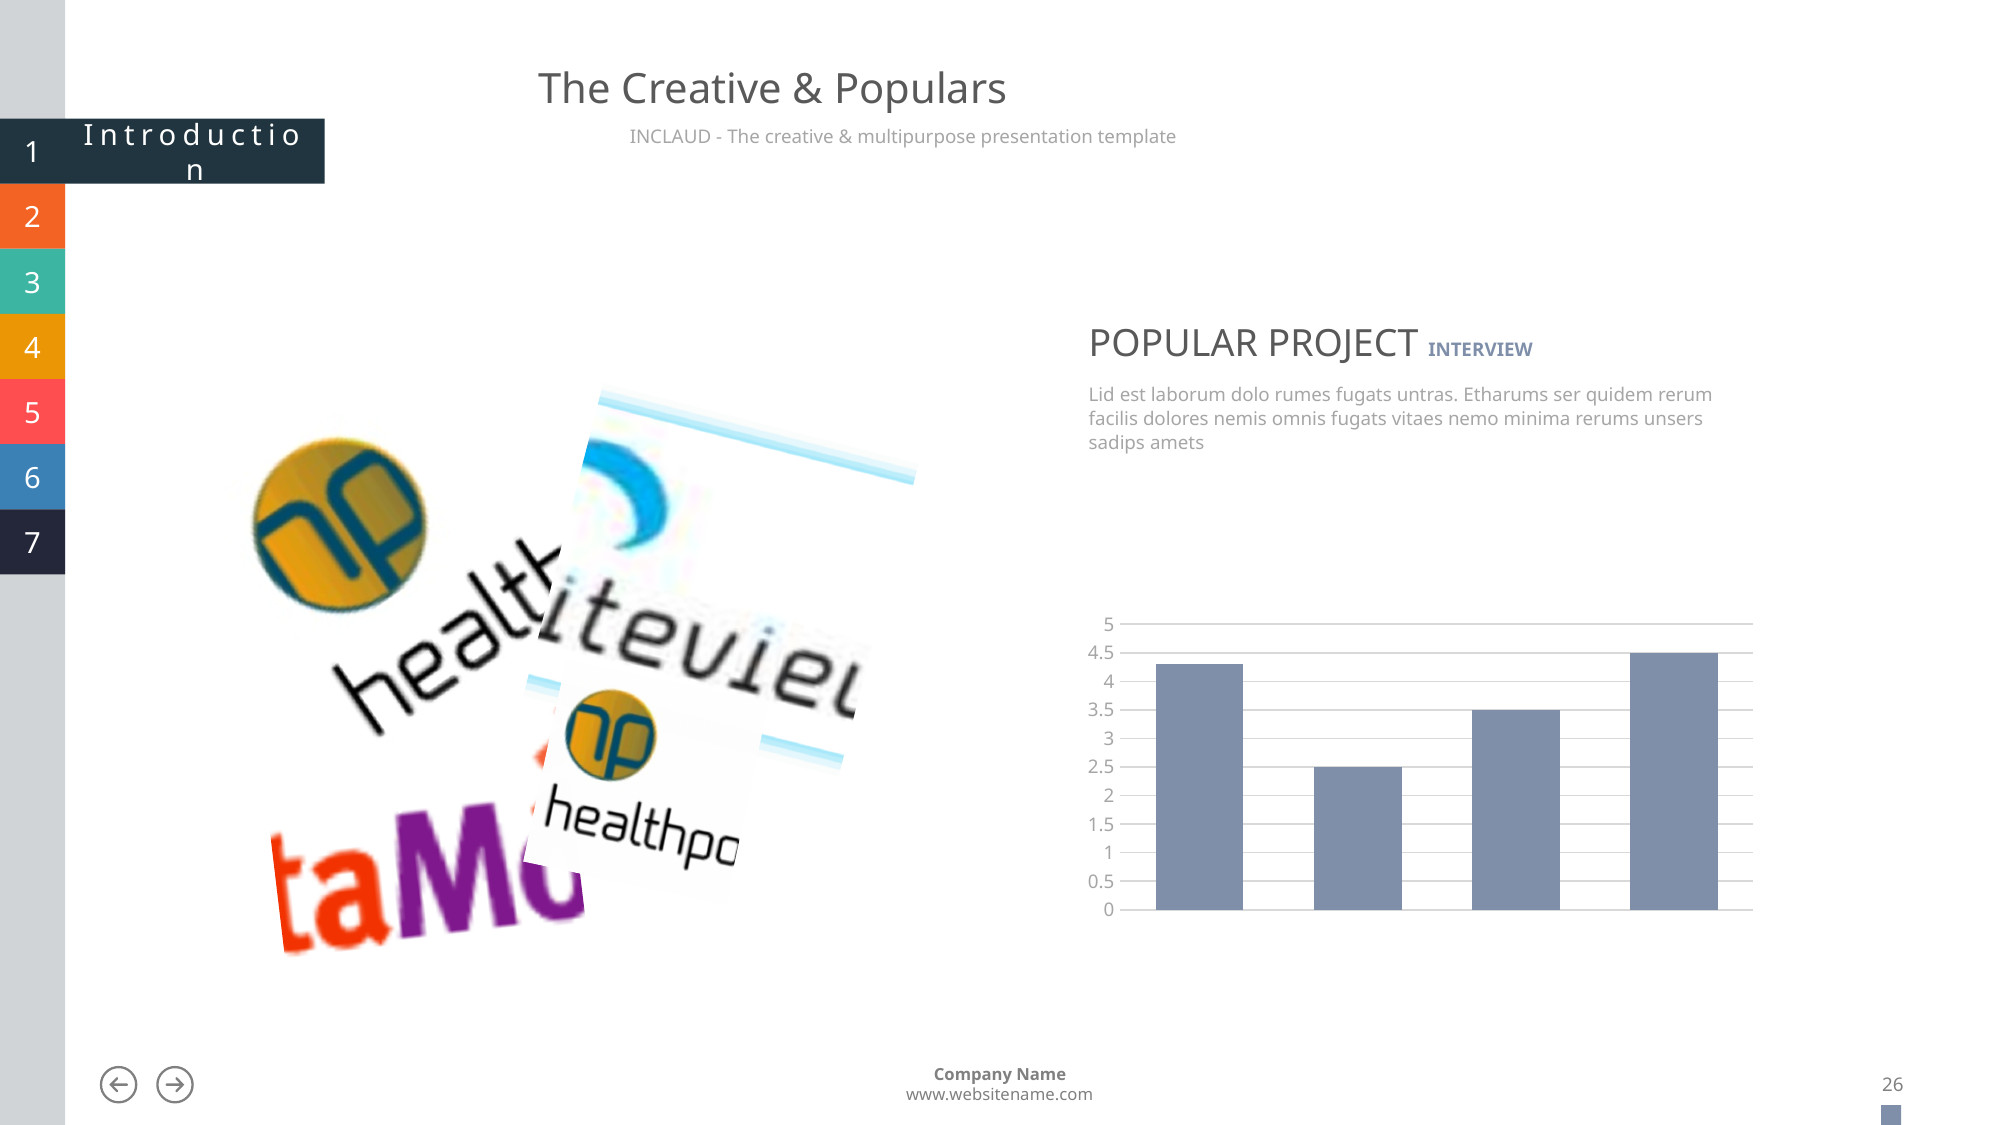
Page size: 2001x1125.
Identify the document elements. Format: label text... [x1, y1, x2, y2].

text_box The Creative & Populars [523, 54, 1023, 120]
picture [176, 264, 919, 980]
text_box Company Name www.websitename.com [891, 1056, 1109, 1112]
text_box [1881, 1105, 1902, 1125]
text_box 26 [1867, 1065, 1919, 1103]
text_box POPULAR PROJECT INTERVIEW Lid est laborum dolo rumes fugats untras. Etharums ser quidem rerum facilis dolores nemis omnis fugats vitaes nemo minima rerums unsers sadips amets [1073, 308, 1767, 461]
text_box INCLAUD - The creative & multipurpose presentation template [614, 117, 1191, 156]
text_box [99, 1065, 138, 1104]
text_box [156, 1065, 194, 1104]
chart [1073, 604, 1767, 930]
